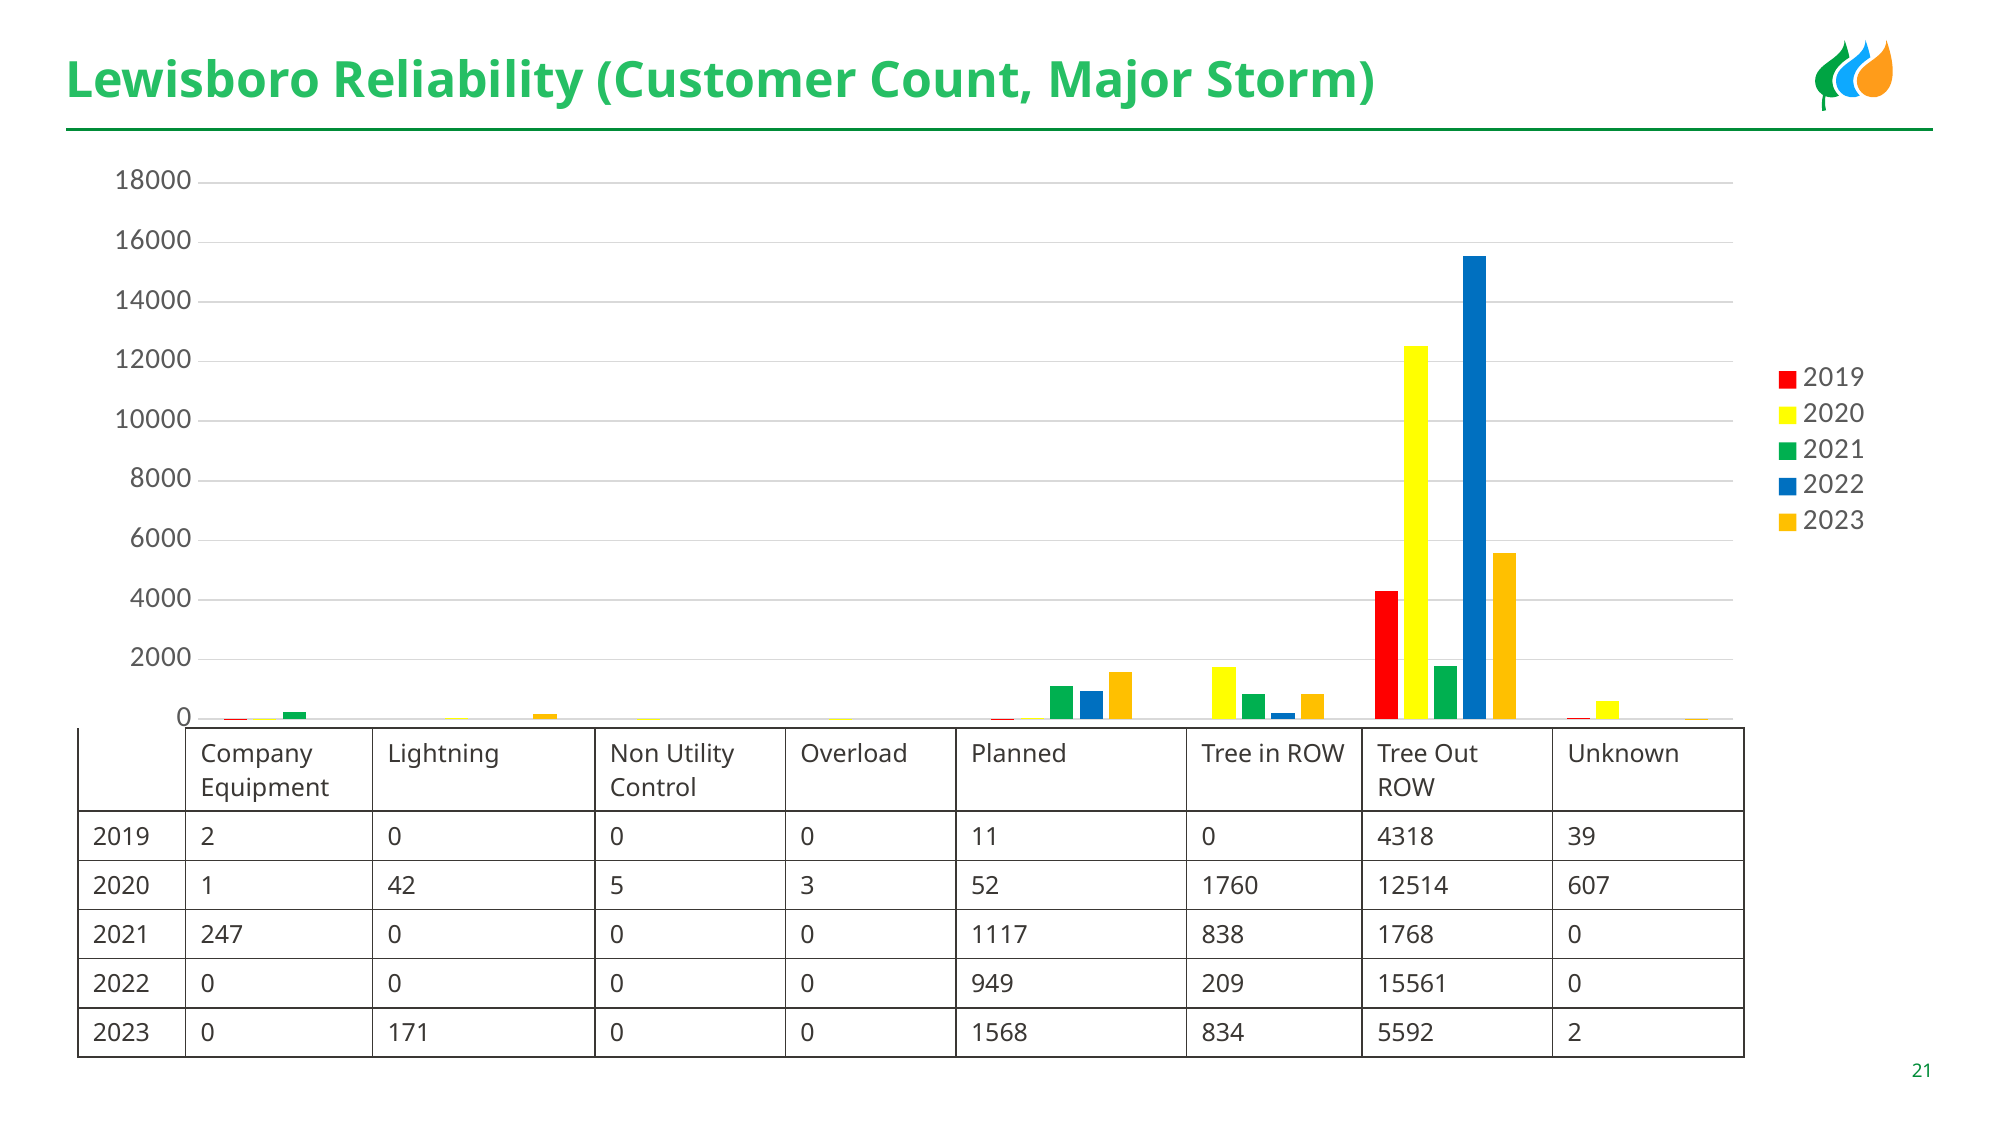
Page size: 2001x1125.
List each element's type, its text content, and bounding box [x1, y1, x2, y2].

table_cell 0 [186, 959, 372, 1007]
table_cell 834 [1187, 1009, 1361, 1056]
table_header Non Utility Control [596, 746, 785, 810]
table_header Overload [786, 746, 955, 810]
table_cell 2 [186, 812, 372, 860]
table_cell 0 [786, 812, 955, 860]
table_cell 12514 [1363, 861, 1552, 909]
table_cell 2022 [79, 959, 185, 1007]
table_cell 0 [596, 812, 785, 860]
table_cell 1768 [1363, 910, 1552, 958]
table_cell 0 [786, 959, 955, 1007]
table_cell 0 [1553, 910, 1743, 958]
table_cell 39 [1553, 812, 1743, 860]
title Lewisboro Reliability (Customer Count, Major Storm) [65, 79, 1690, 180]
table_cell 0 [1187, 812, 1361, 860]
table_header Tree in ROW [1187, 746, 1361, 810]
table_cell 0 [786, 1009, 955, 1056]
table_cell 52 [957, 861, 1186, 909]
table_cell 0 [373, 812, 594, 860]
table_cell 0 [373, 910, 594, 958]
table_cell 0 [596, 910, 785, 958]
table_cell 0 [1553, 959, 1743, 1007]
table_header Company Equipment [186, 746, 372, 810]
table_cell 2020 [79, 861, 185, 909]
table_header Unknown [1553, 746, 1743, 810]
table_cell 0 [596, 1009, 785, 1056]
table_cell 11 [957, 812, 1186, 860]
table_cell 1117 [957, 910, 1186, 958]
table_cell 0 [373, 959, 594, 1007]
table_cell 2023 [79, 1009, 185, 1056]
table_cell 42 [373, 861, 594, 909]
table_cell 15561 [1363, 959, 1552, 1007]
table_cell 209 [1187, 959, 1361, 1007]
table_cell 949 [957, 959, 1186, 1007]
table_cell 0 [596, 959, 785, 1007]
table_header [79, 746, 185, 810]
table_cell 838 [1187, 910, 1361, 958]
table_cell 247 [186, 910, 372, 958]
table_header Lightning [373, 746, 594, 810]
table_cell 5592 [1363, 1009, 1552, 1056]
table_cell 0 [186, 1009, 372, 1056]
table_cell 2019 [79, 812, 185, 860]
table_cell 1568 [957, 1009, 1186, 1056]
table_cell 4318 [1363, 812, 1552, 860]
chart [77, 156, 1888, 746]
table_header Tree Out ROW [1363, 746, 1552, 810]
table_cell 0 [786, 910, 955, 958]
table_cell 1 [186, 861, 372, 909]
table_header Planned [957, 746, 1186, 810]
table_cell 2 [1553, 1009, 1743, 1056]
table_cell 5 [596, 861, 785, 909]
table_cell 2021 [79, 910, 185, 958]
table_cell 1760 [1187, 861, 1361, 909]
table_cell 171 [373, 1009, 594, 1056]
table_cell 3 [786, 861, 955, 909]
table_cell 607 [1553, 861, 1743, 909]
